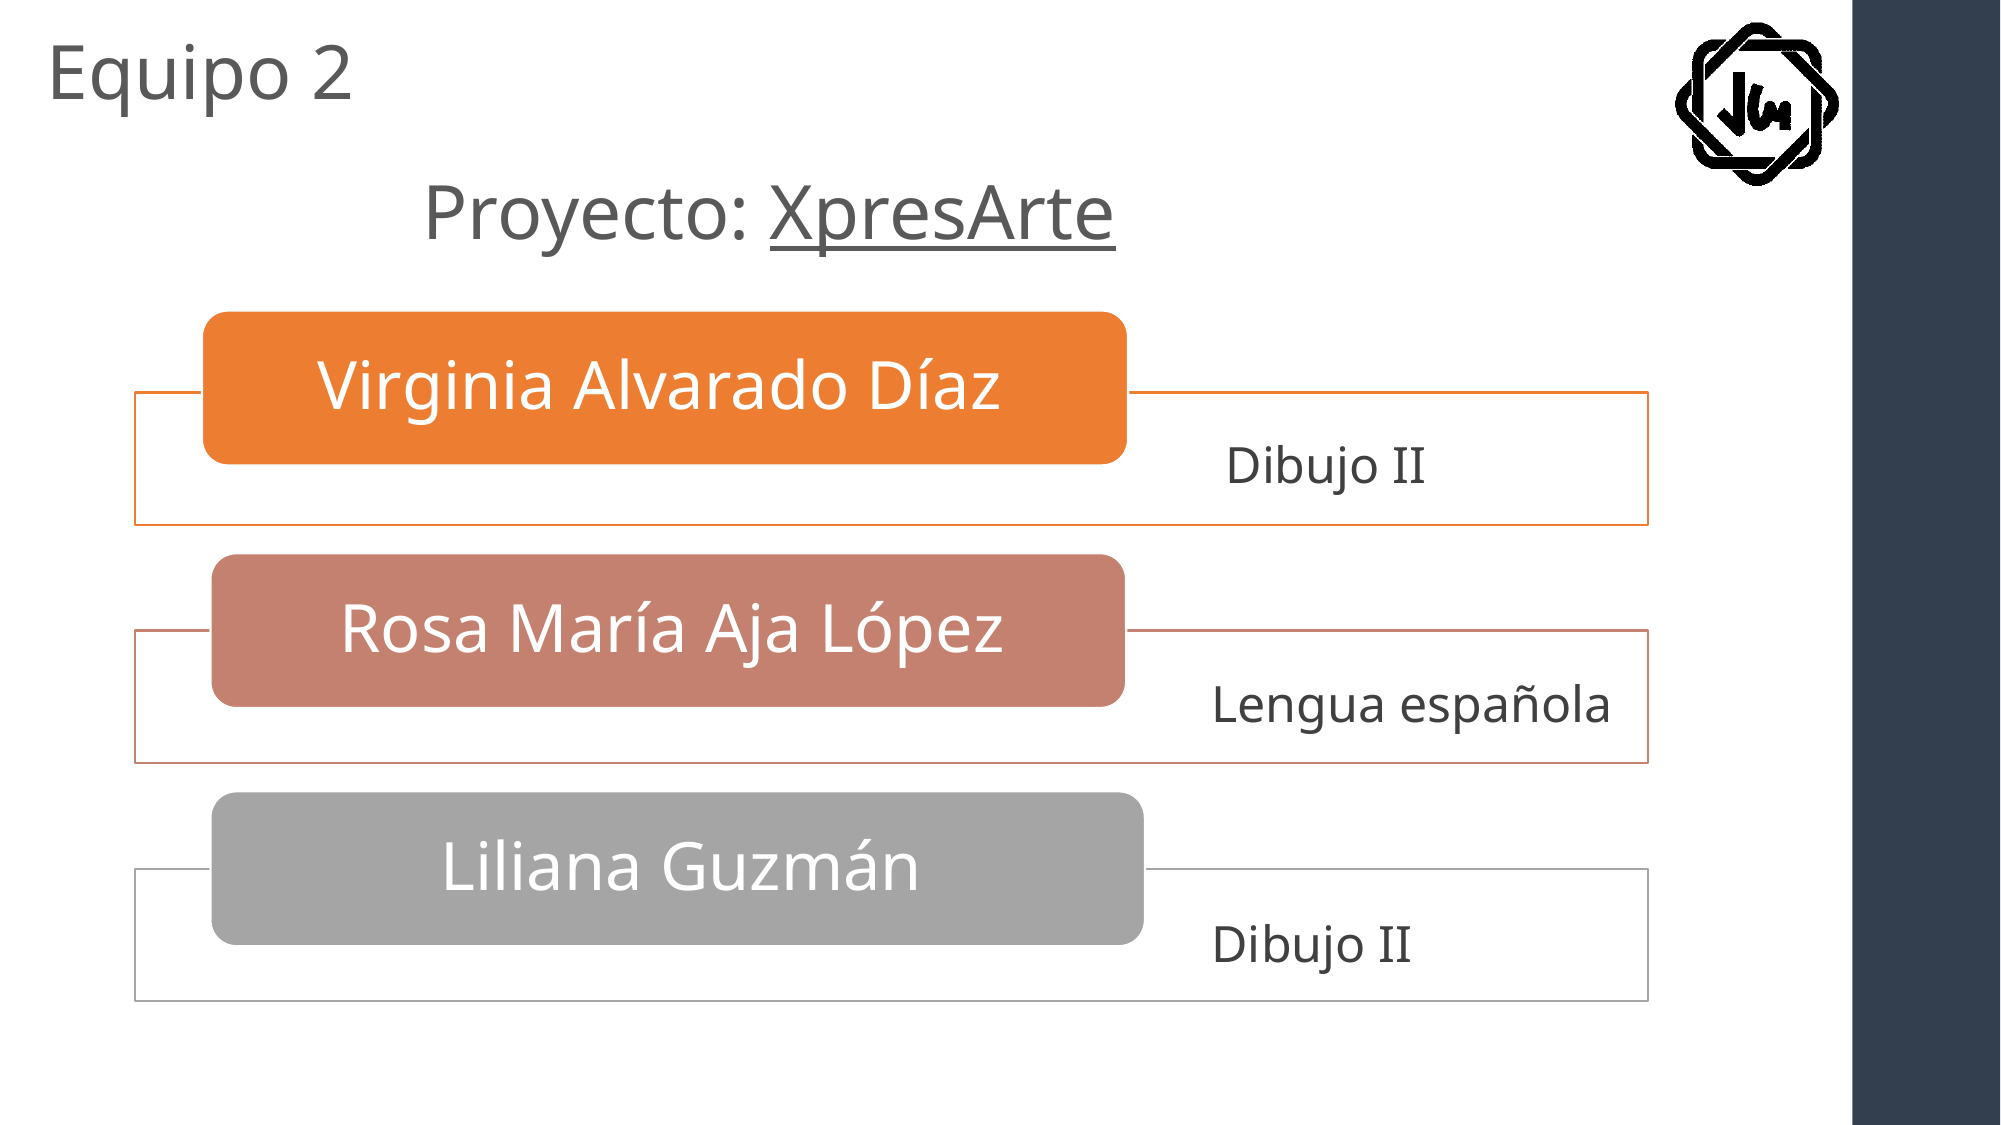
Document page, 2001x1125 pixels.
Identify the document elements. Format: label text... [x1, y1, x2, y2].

picture [1668, 12, 1842, 187]
text_box Proyecto: XpresArte [407, 157, 1131, 263]
text_box Equipo 2 [31, 16, 370, 122]
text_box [134, 310, 1649, 1006]
text_box Dibujo II [1655, 905, 1660, 980]
